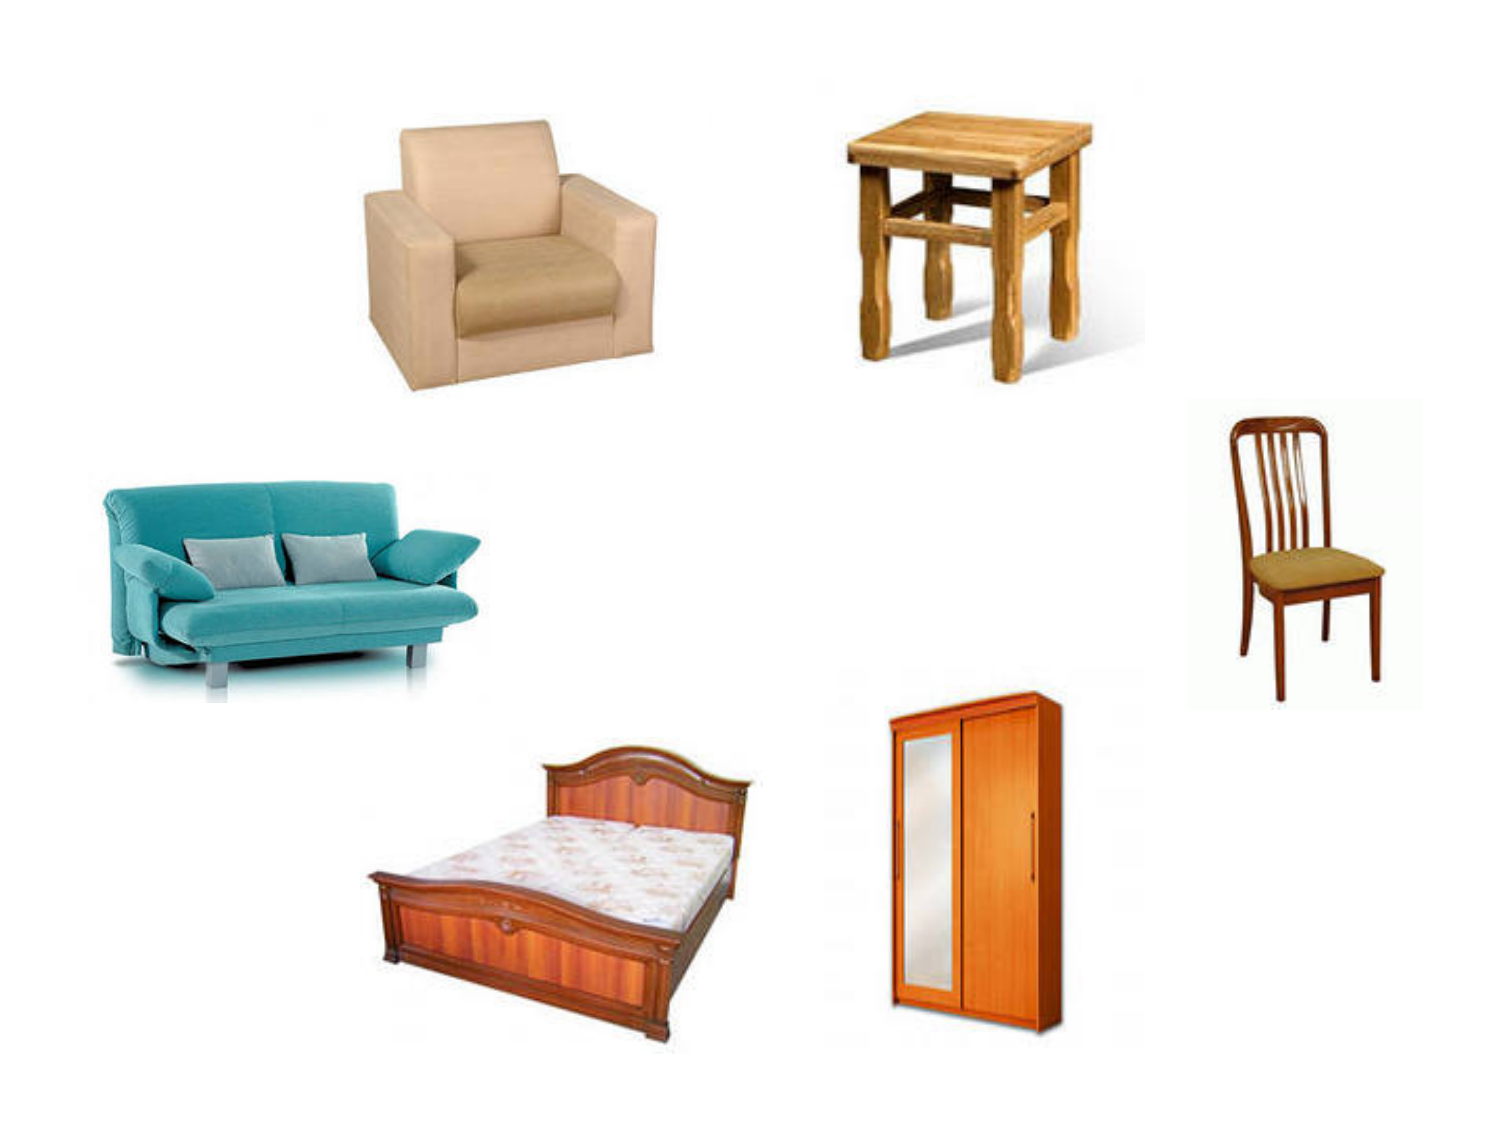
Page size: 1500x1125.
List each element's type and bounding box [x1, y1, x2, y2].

list [1186, 397, 1422, 710]
picture [359, 737, 764, 1054]
picture [312, 113, 712, 399]
picture [816, 78, 1146, 399]
picture [808, 666, 1150, 1048]
list [76, 473, 499, 704]
